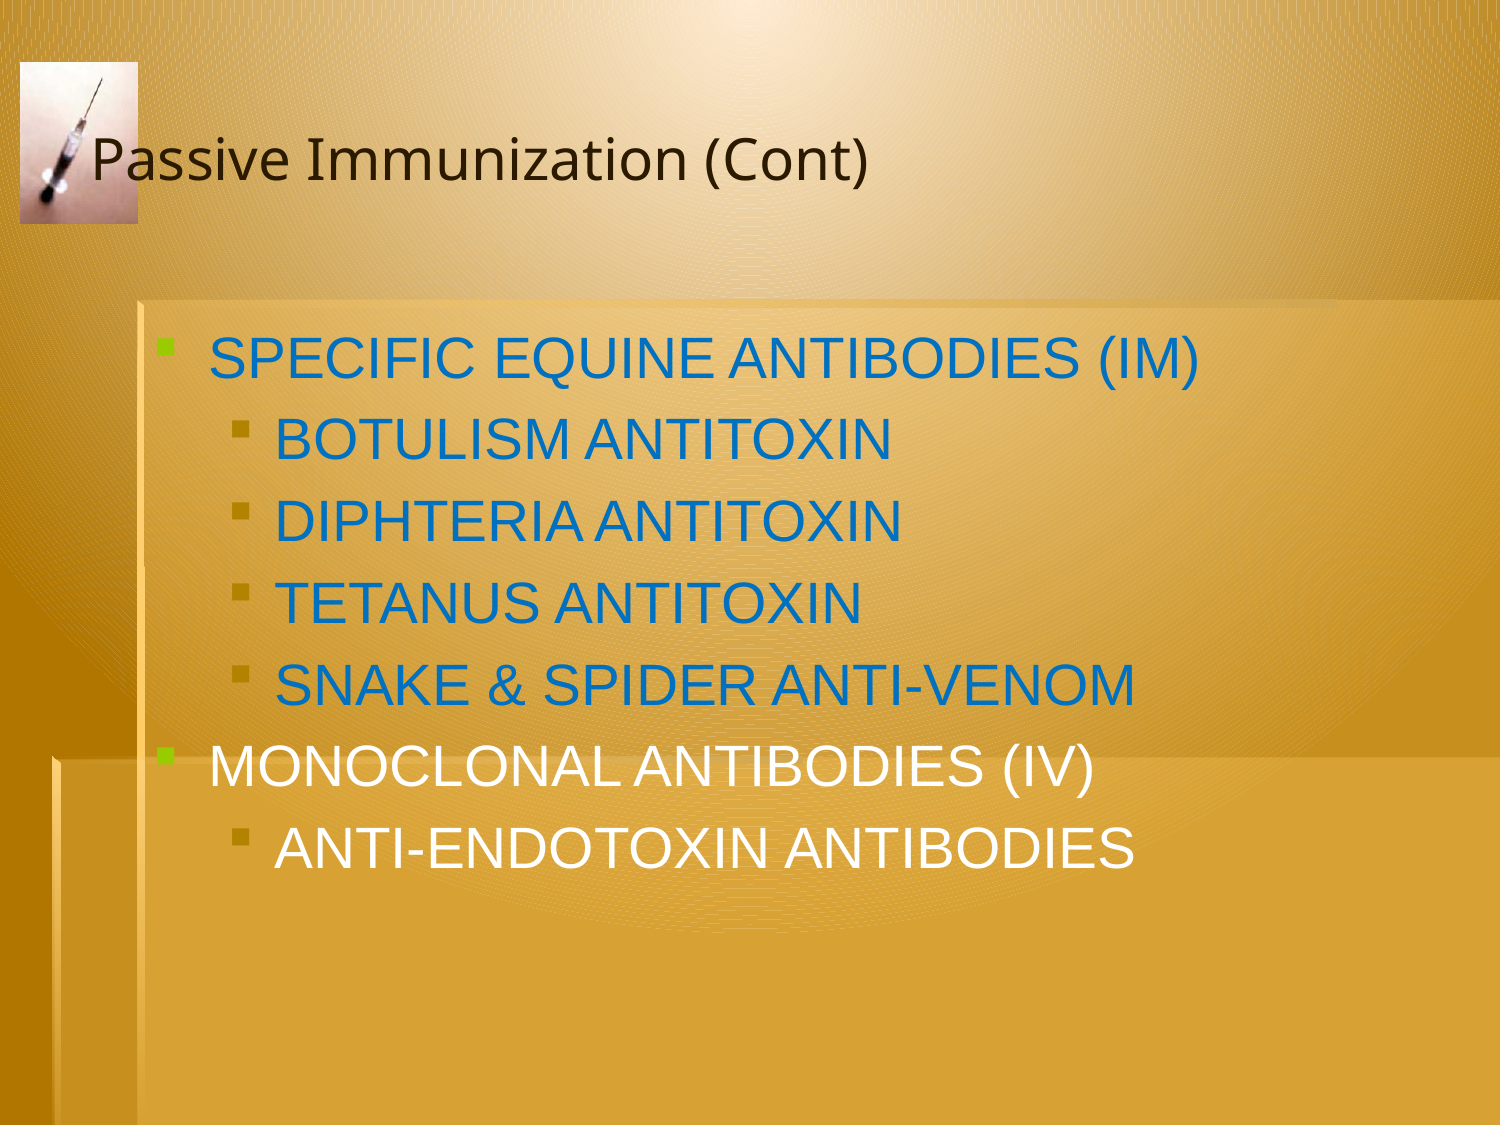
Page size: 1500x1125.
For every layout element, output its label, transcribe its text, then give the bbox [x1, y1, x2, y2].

list SPECIFIC EQUINE ANTIBODIES (IM) BOTULISM ANTITOXIN DIPHTERIA ANTITOXIN TETANUS ANTITOXIN SNAKE & SPIDER ANTI-VENOM MONOCLONAL ANTIBODIES (IV) ANTI-ENDOTOXIN ANTIBODIES [137, 312, 1452, 1001]
title Passive Immunization (Cont) [74, 39, 1451, 276]
picture [20, 62, 74, 224]
